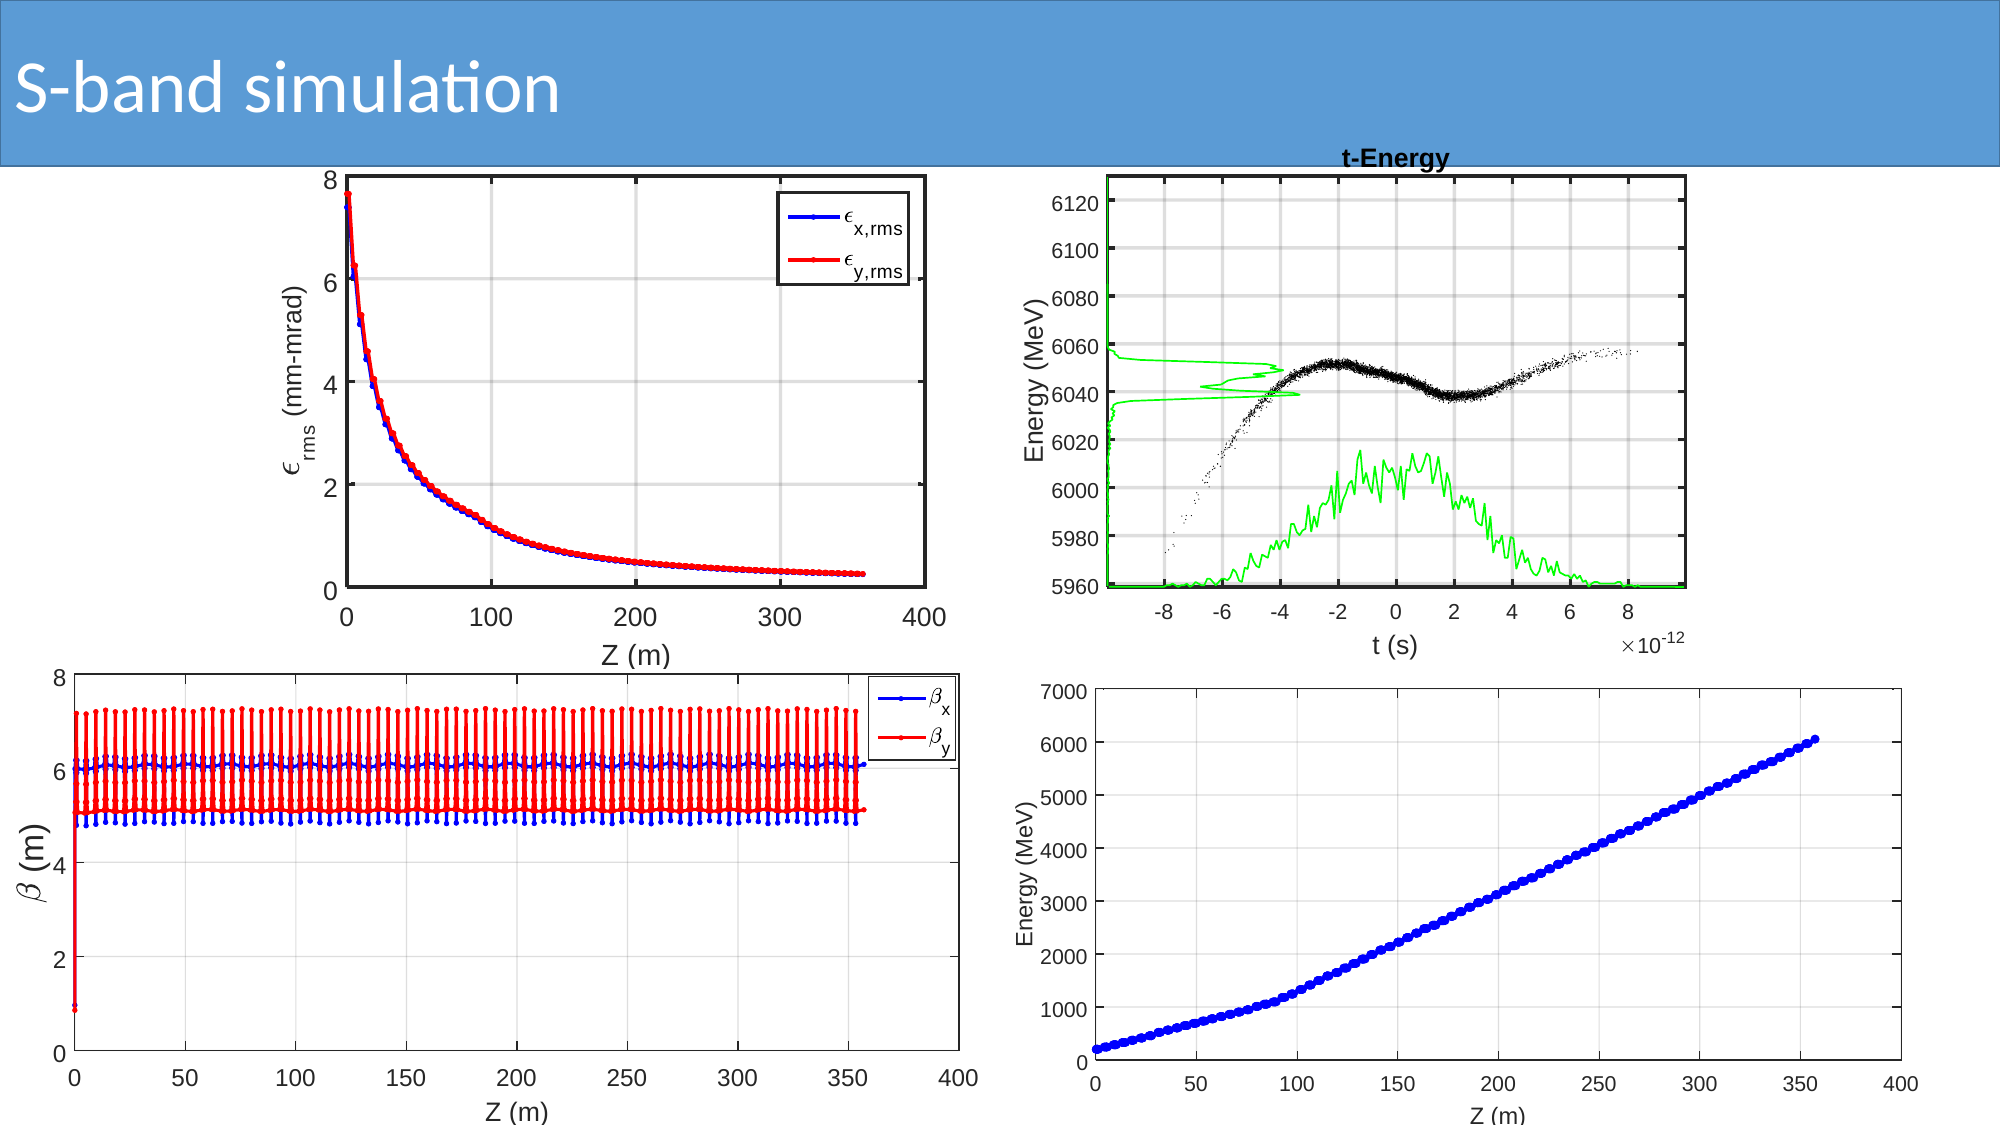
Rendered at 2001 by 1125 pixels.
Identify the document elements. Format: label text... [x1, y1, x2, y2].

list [122, 135, 1848, 653]
picture [0, 637, 1999, 1125]
text_box S-band simulation [0, 0, 2000, 167]
